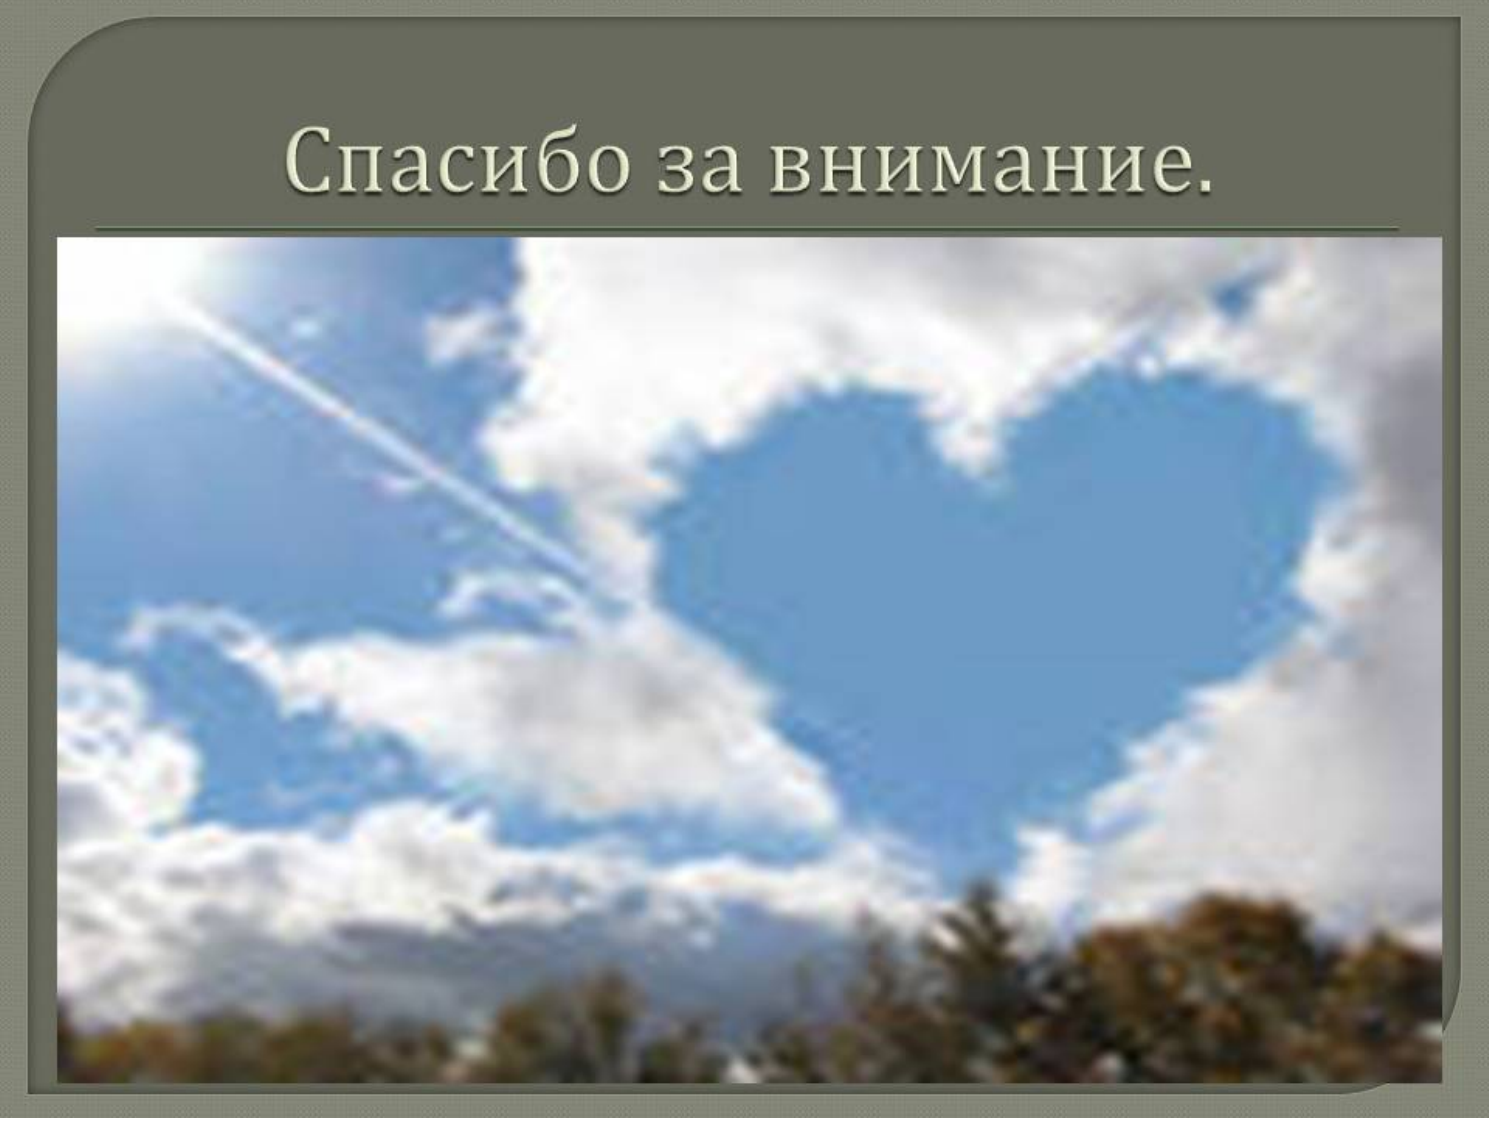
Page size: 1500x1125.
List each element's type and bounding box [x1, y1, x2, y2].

list [0, 0, 1490, 1118]
